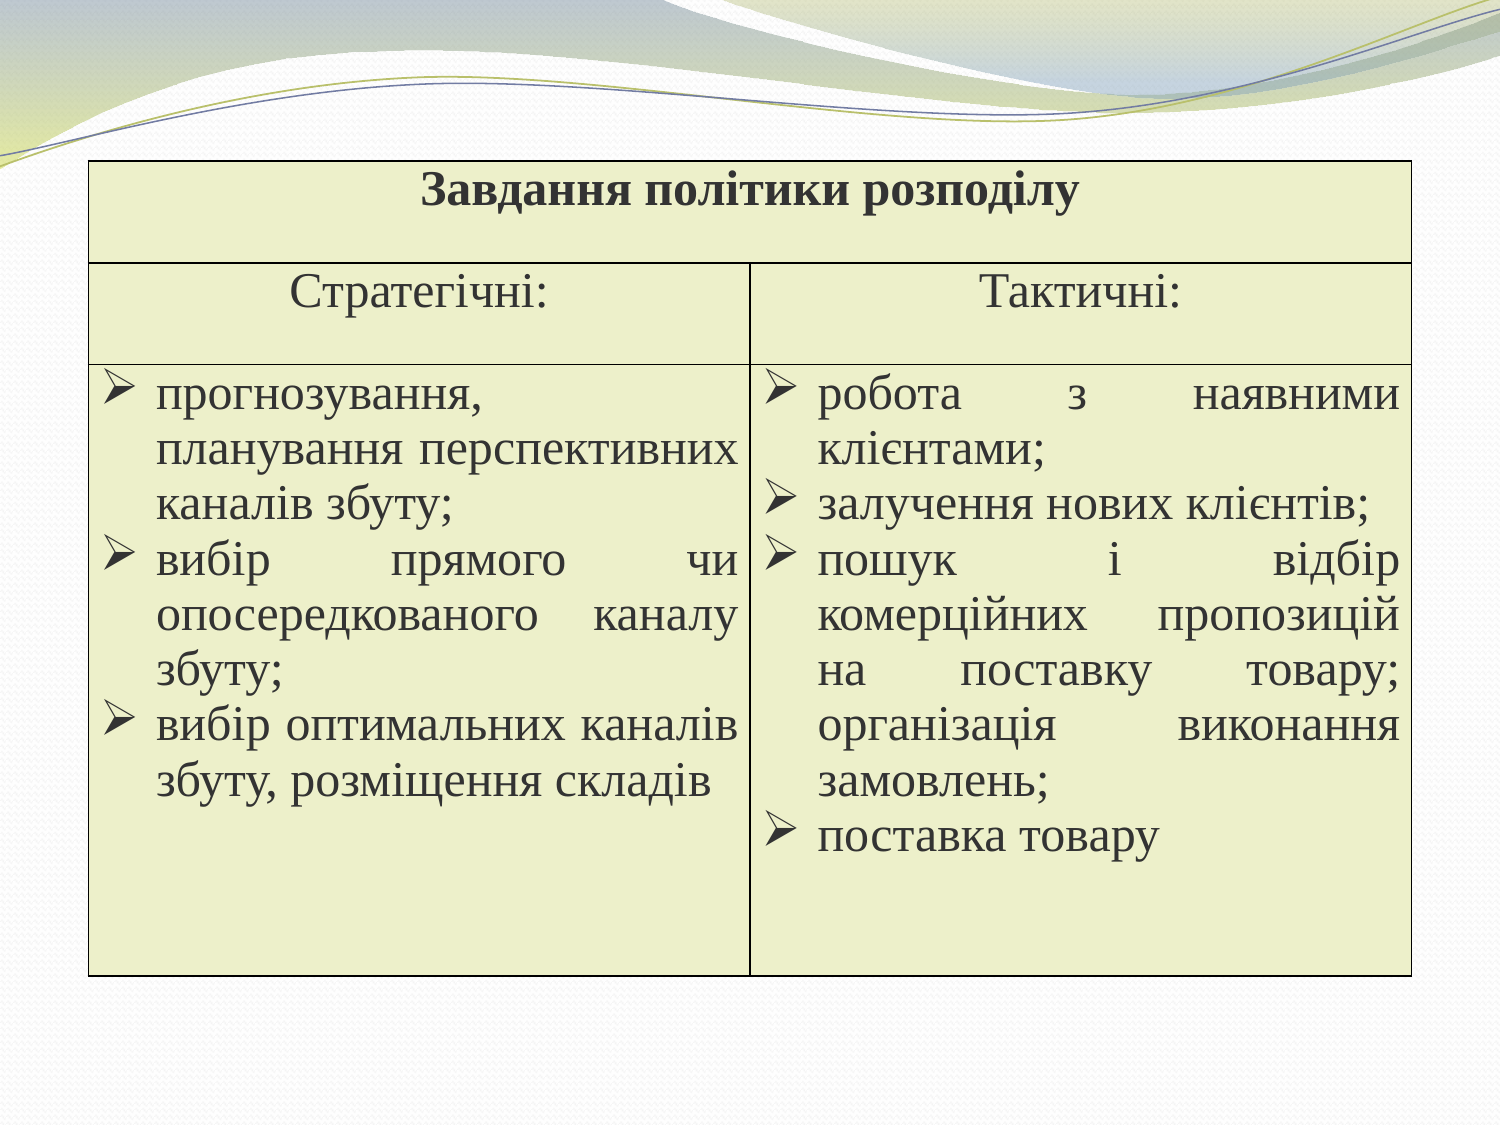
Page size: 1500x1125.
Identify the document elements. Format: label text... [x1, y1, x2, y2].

table_header Завдання політики розподілу [89, 162, 1411, 262]
table_cell Тактичні: [751, 264, 1411, 364]
table_cell робота з наявними клієнтами; залучення нових клієнтів; пошук і відбір комерційних пропозицій на поставку товару; організація виконання замовлень; поставка товару [751, 365, 1411, 975]
text_box [0, 0, 1500, 75]
table_cell Стратегічні: [89, 264, 749, 364]
table_cell прогнозування, планування перспективних каналів збуту; вибір прямого чи опосередкованого каналу збуту; вибір оптимальних каналів збуту, розміщення складів [89, 365, 749, 975]
